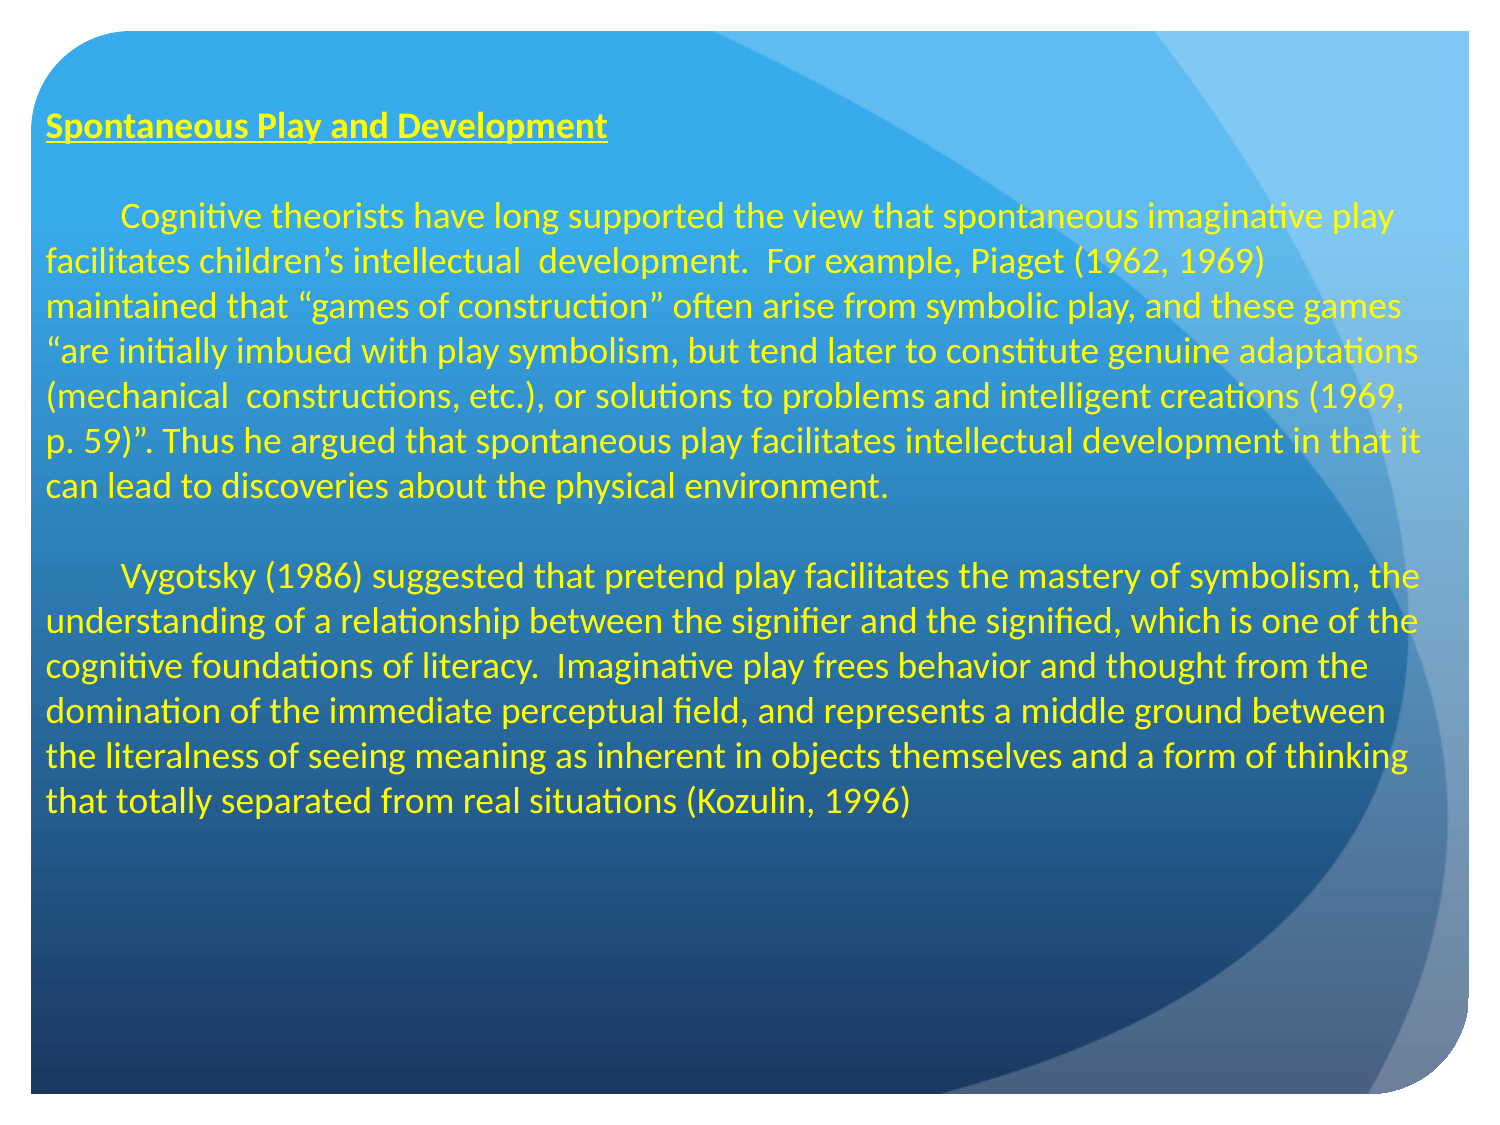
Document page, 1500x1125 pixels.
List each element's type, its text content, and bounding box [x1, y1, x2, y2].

picture [24, 30, 1473, 1094]
text_box Spontaneous Play and Development Cognitive theorists have long supported the view that spontaneous imaginative play facilitates children’s intellectual development. For example, Piaget (1962, 1969) maintained that “games of construction” often arise from symbolic play, and these games “are initially imbued with play symbolism, but tend later to constitute genuine adaptations (mechanical constructions, etc.), or solutions to problems and intelligent creations (1969, p. 59)”. Thus he argued that spontaneous play facilitates intellectual development in that it can lead to discoveries about the physical environment. Vygotsky (1986) suggested that pretend play facilitates the mastery of symbolism, the understanding of a relationship between the signifier and the signified, which is one of the cognitive foundations of literacy. Imaginative play frees behavior and thought from the domination of the immediate perceptual field, and represents a middle ground between the literalness of seeing meaning as inherent in objects themselves and a form of thinking that totally separated from real situations (Kozulin, 1996) [45, 100, 1435, 861]
